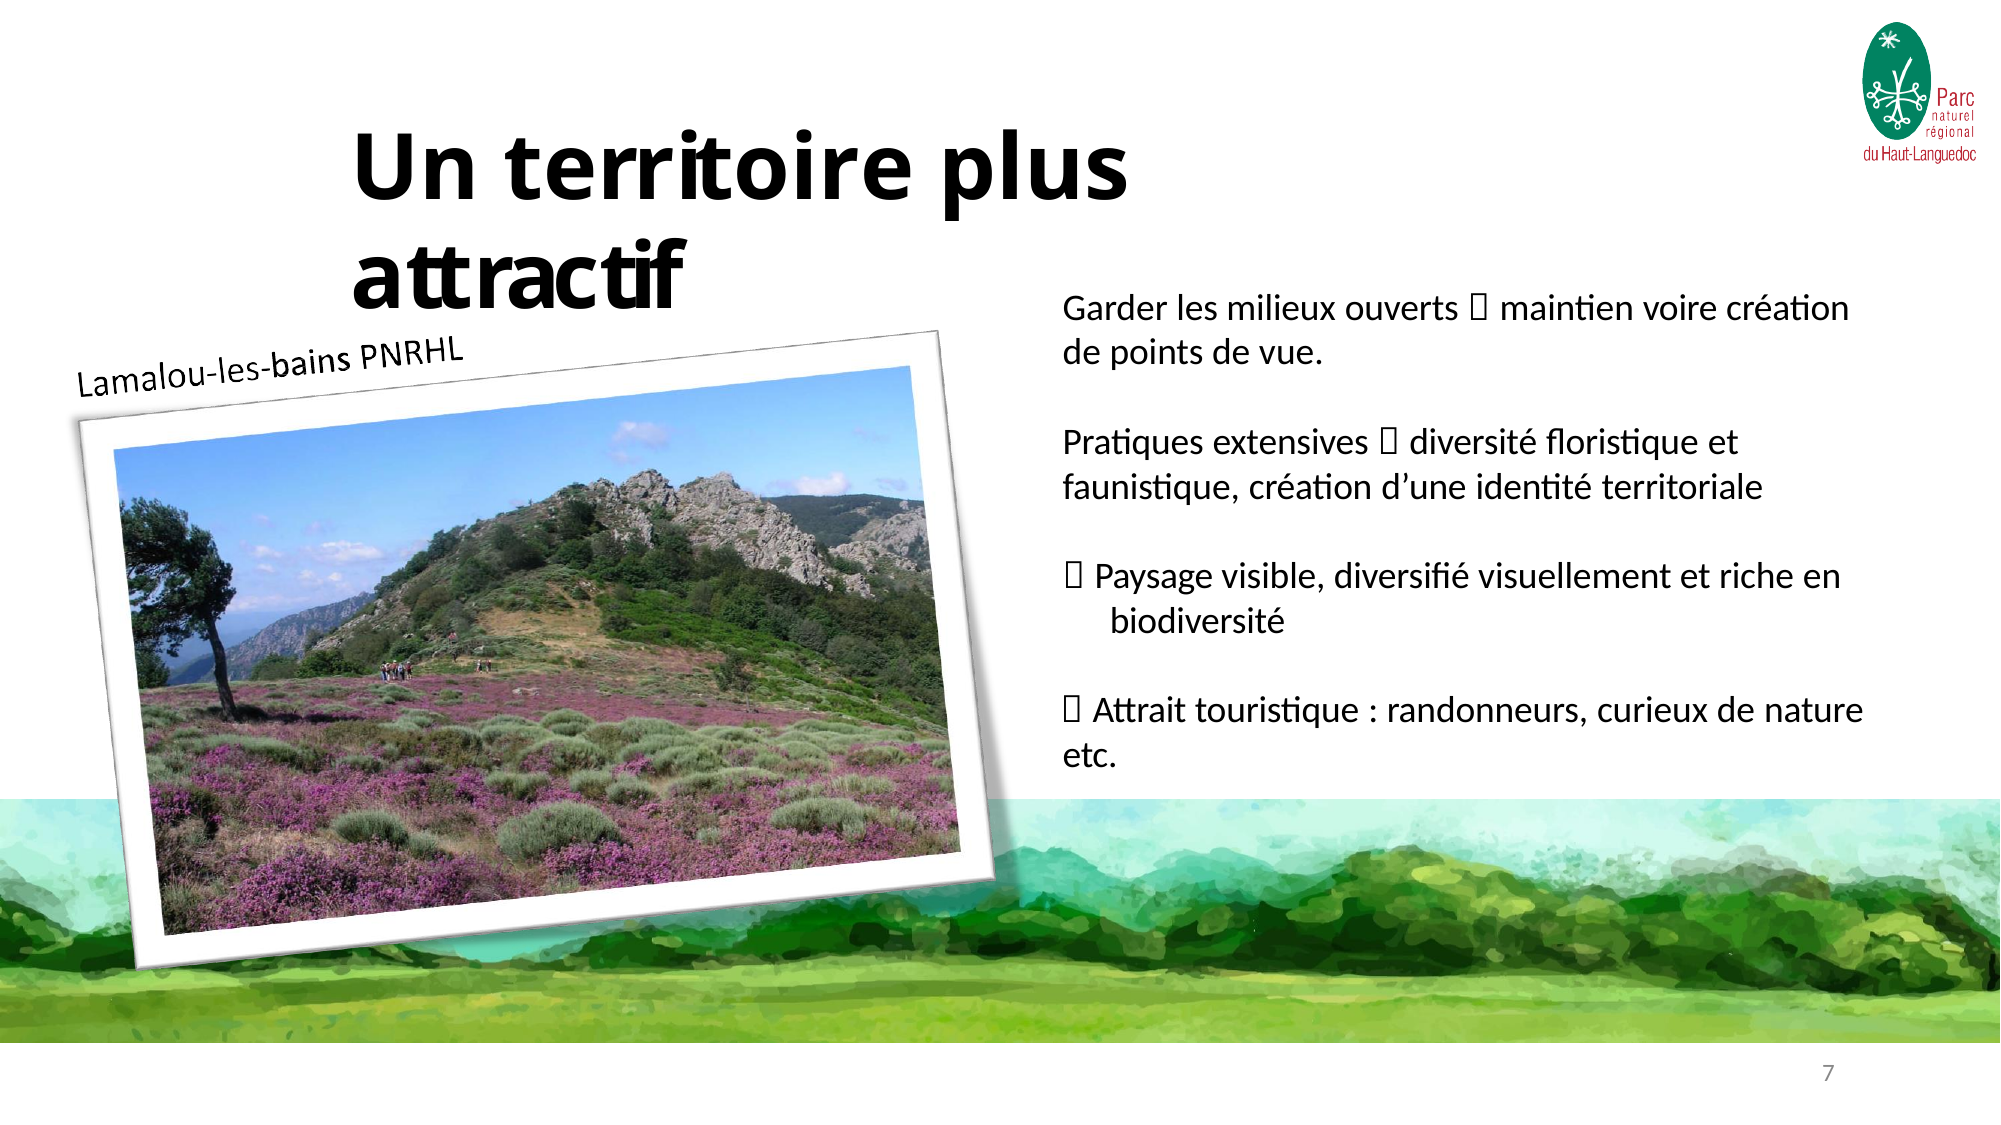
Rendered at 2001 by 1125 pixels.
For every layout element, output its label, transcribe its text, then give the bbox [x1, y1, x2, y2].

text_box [58, 311, 1035, 1014]
text_box Garder les milieux ouverts  maintien voire création de points de vue. Pratiques extensives  diversité floristique et faunistique, création d’une identité territoriale  Paysage visible, diversifié visuellement et riche en biodiversité  Attrait touristique : randonneurs, curieux de nature etc. [1060, 280, 1893, 776]
slide_number 10 [1815, 1060, 1854, 1125]
picture [0, 799, 2000, 1044]
title Un territoire plus attractif [348, 105, 1278, 328]
picture [1862, 22, 1976, 165]
